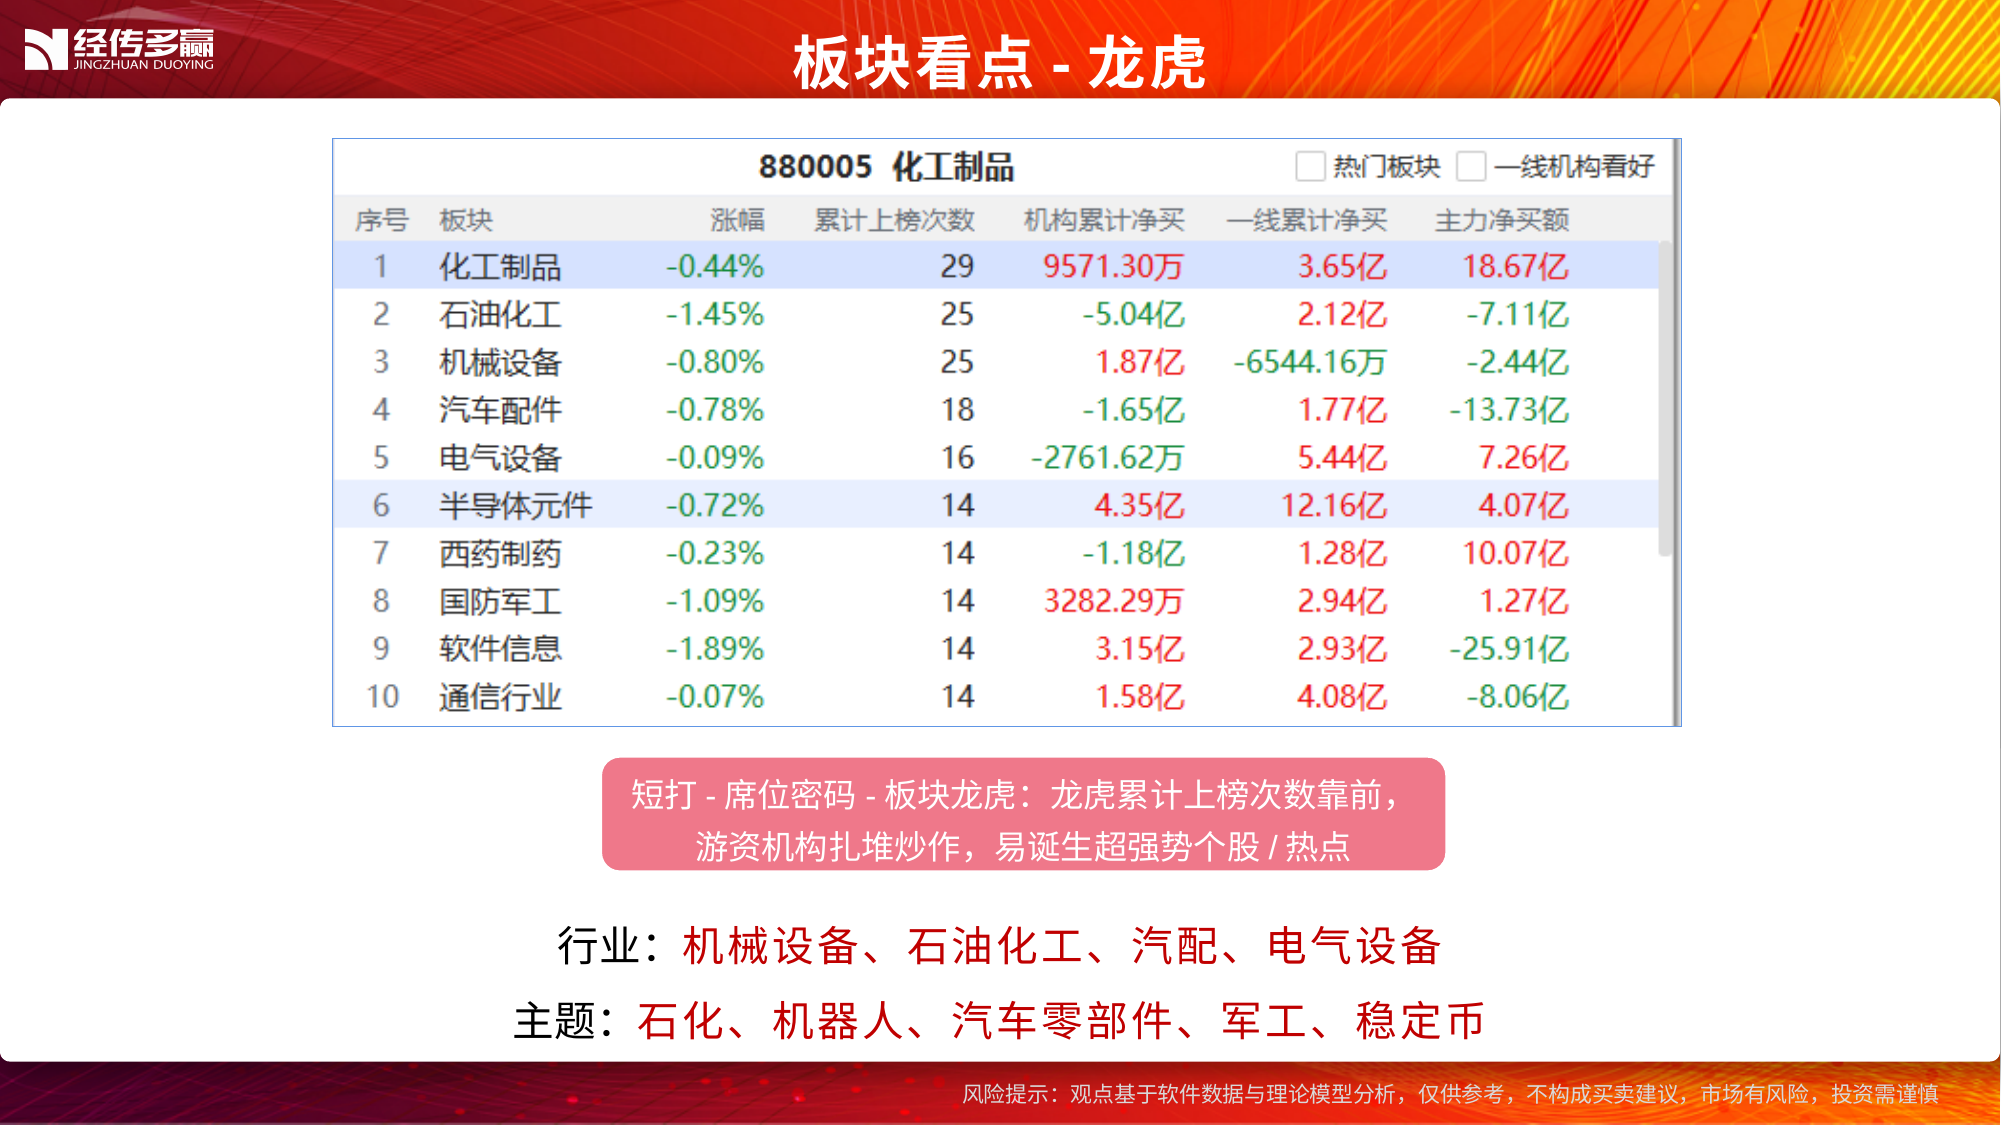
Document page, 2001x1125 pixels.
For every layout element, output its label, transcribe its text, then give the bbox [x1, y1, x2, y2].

list 板块看点-龙虎 [515, 0, 1485, 109]
text_box 短打-席位密码-板块龙虎：龙虎累计上榜次数靠前， 游资机构扎堆炒作，易诞生超强势个股/热点 [598, 754, 1449, 874]
picture [1485, 0, 2000, 104]
picture [332, 138, 1681, 727]
picture [0, 1056, 2000, 1125]
text_box 行业：机械设备、石油化工、汽配、电气设备 主题：石化、机器人、汽车零部件、军工、稳定币 [381, 887, 1619, 1053]
picture [0, 0, 515, 104]
